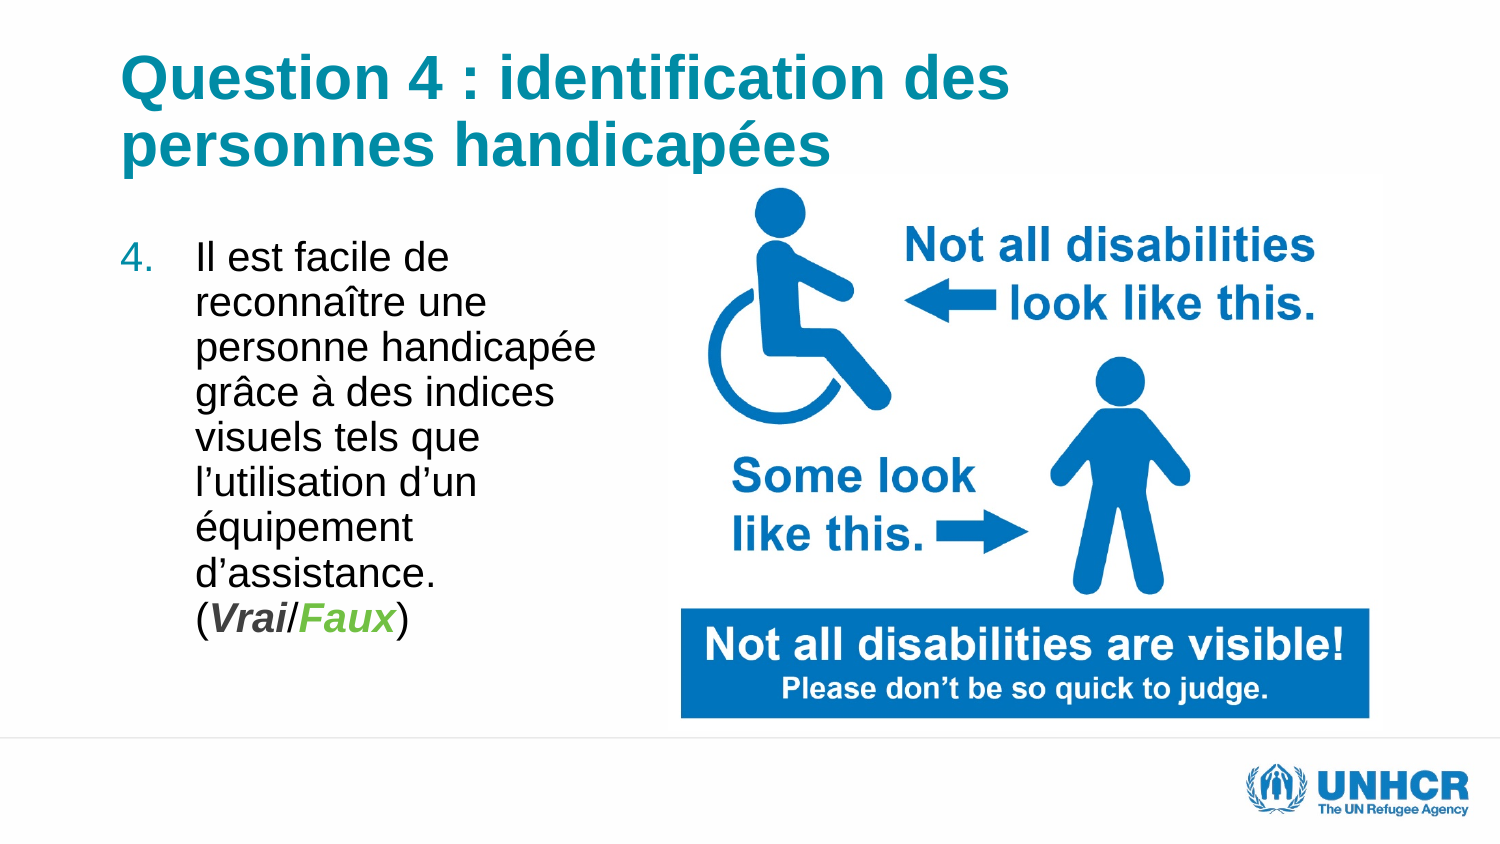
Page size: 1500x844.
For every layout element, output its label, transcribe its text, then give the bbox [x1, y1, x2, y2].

title Question 4 : identification des personnes handicapées [120, 21, 1321, 181]
text_box Il est facile de reconnaître une personne handicapée grâce à des indices visuels tels que l’utilisation d’un équipement d’assistance. (Vrai/Faux) [105, 228, 630, 724]
picture [0, 0, 1500, 844]
